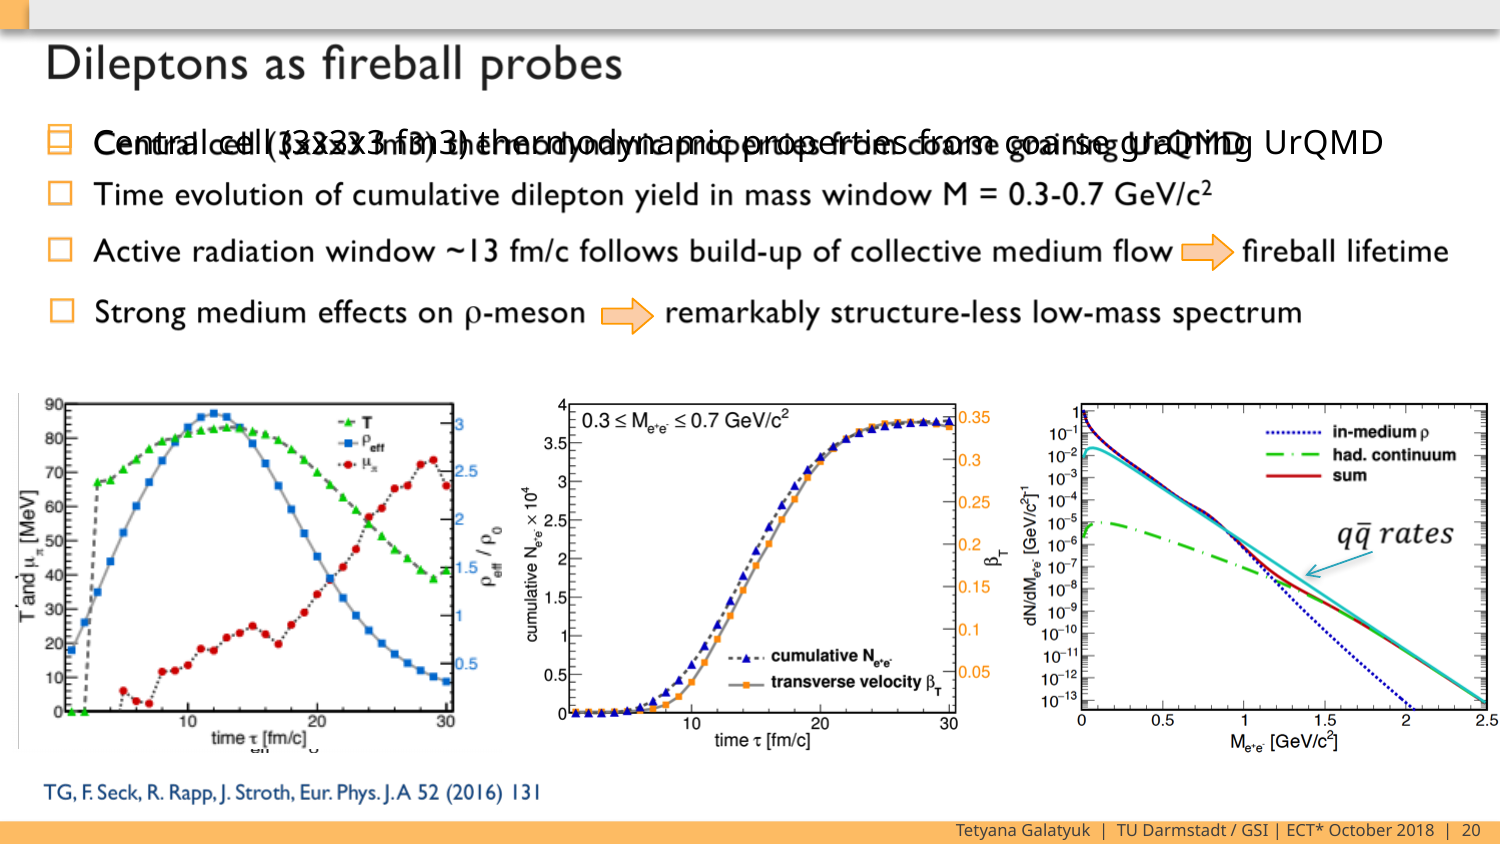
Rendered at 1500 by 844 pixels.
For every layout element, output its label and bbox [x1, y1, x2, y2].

text_box [31, 164, 1500, 309]
picture [31, 0, 1395, 98]
picture [17, 393, 596, 819]
text_box [30, 114, 1461, 168]
text_box [1304, 551, 1373, 576]
list [520, 411, 1011, 753]
picture [1013, 393, 1500, 753]
text_box [33, 282, 1484, 400]
